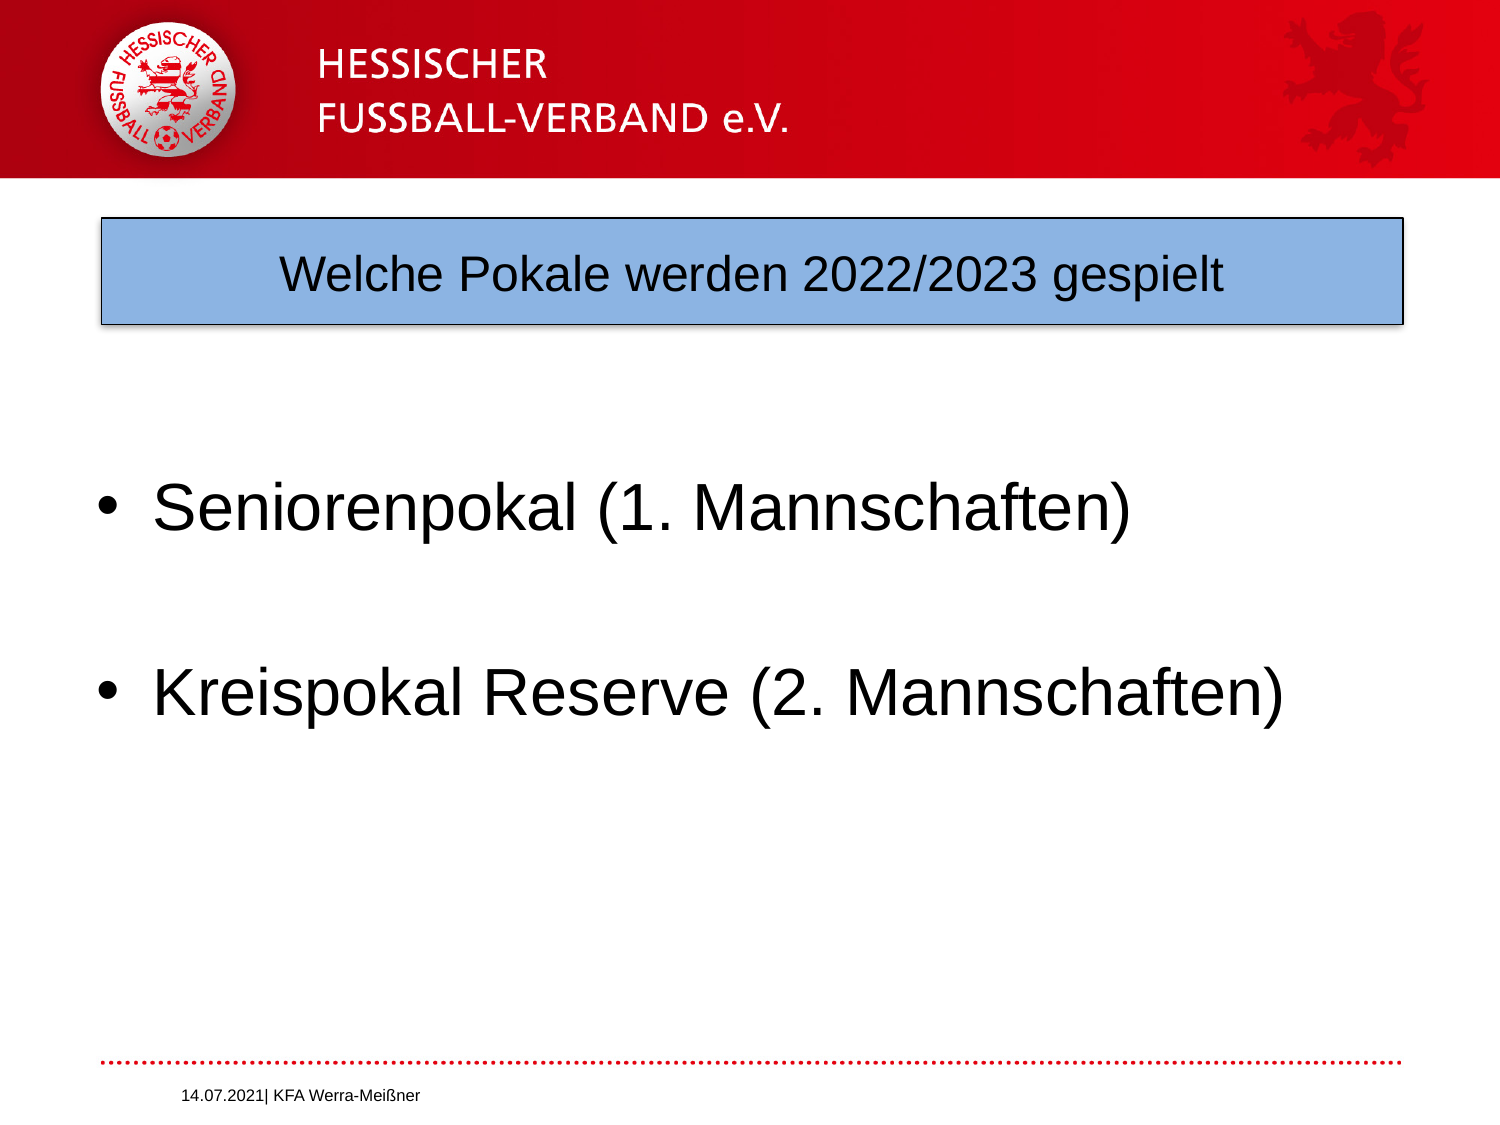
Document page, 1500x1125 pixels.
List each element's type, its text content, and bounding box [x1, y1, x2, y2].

footer 14.07.2021| KFA Werra-Meißner [166, 1072, 1459, 1118]
title Welche Pokale werden 2022/2023 gespielt [101, 218, 1403, 325]
list Seniorenpokal (1. Mannschaften) Kreispokal Reserve (2. Mannschaften) [96, 342, 1409, 999]
picture [0, 0, 1500, 1125]
